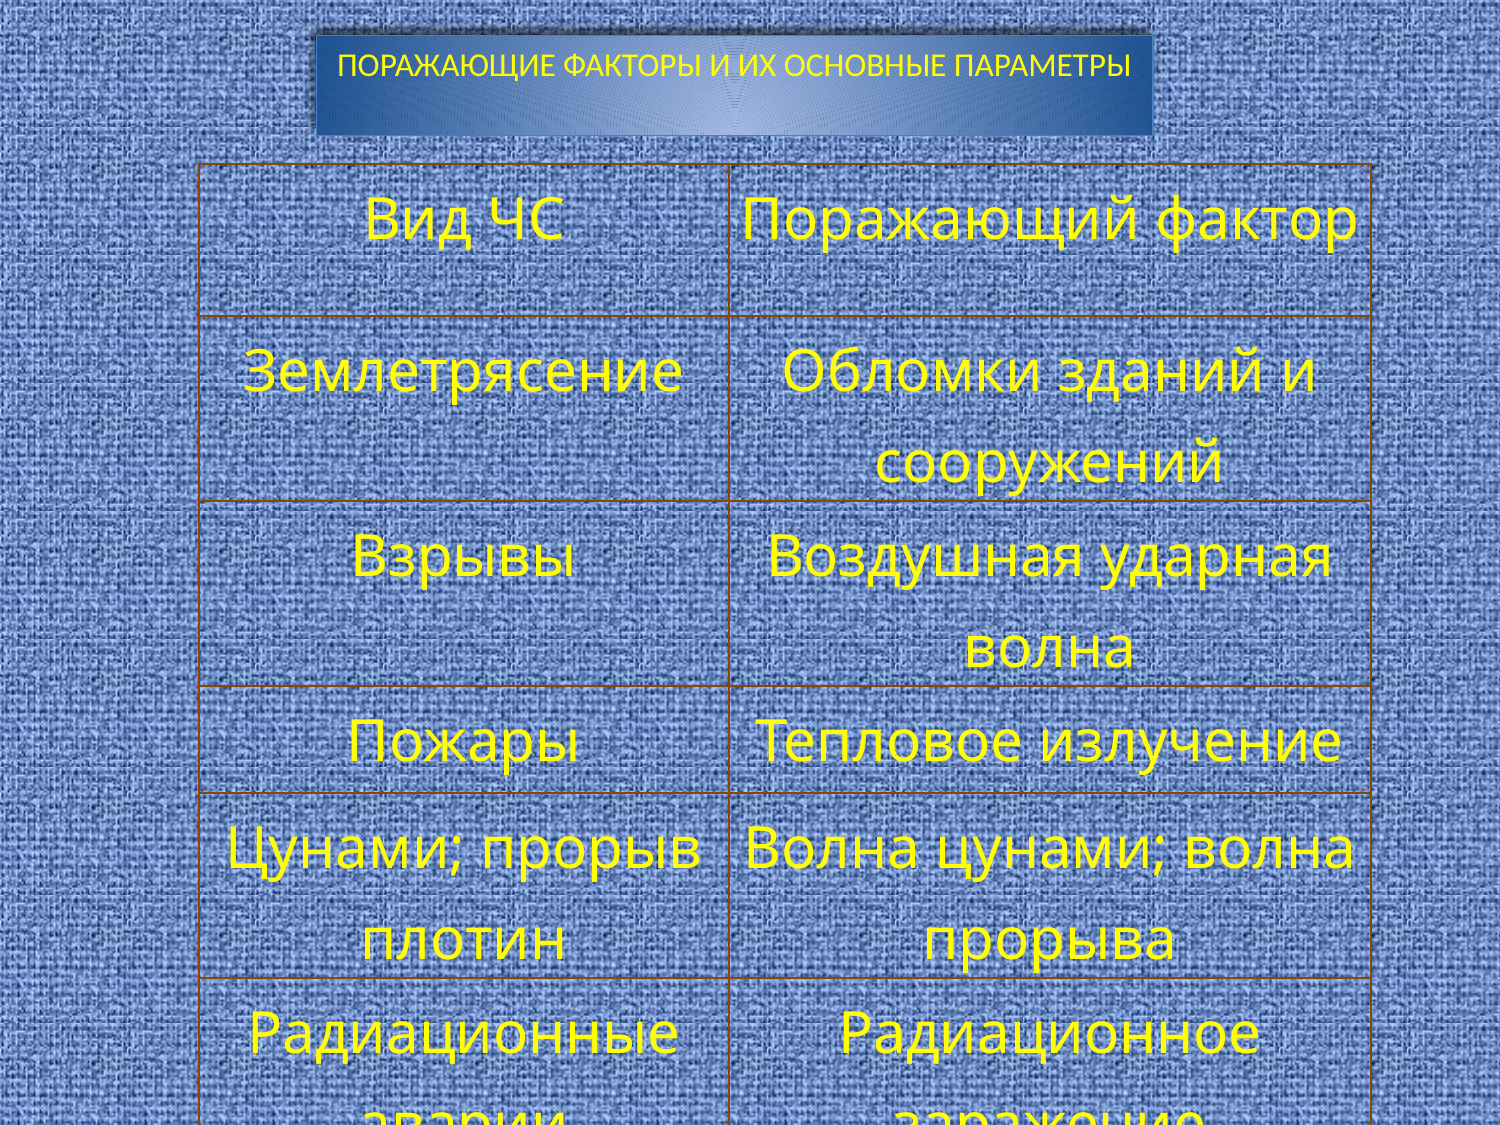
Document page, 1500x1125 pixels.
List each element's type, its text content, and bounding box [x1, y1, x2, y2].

table_cell Тепловое излучение [730, 687, 1370, 792]
table_cell Воздушная ударная волна [730, 502, 1370, 685]
table_cell Радиационное заражение [730, 979, 1370, 1125]
table_cell Землетрясение [200, 317, 728, 500]
table_cell Обломки зданий и сооружений [730, 317, 1370, 500]
text_box ПОРАЖАЮЩИЕ ФАКТОРЫ И ИХ ОСНОВНЫЕ ПАРАМЕТРЫ [316, 35, 1154, 136]
table_cell Волна цунами; волна прорыва [730, 794, 1370, 977]
table_cell Взрывы [200, 502, 728, 685]
table_header Вид ЧС [200, 165, 728, 315]
picture [0, 0, 1500, 1125]
table_header Поражающий фактор [730, 165, 1370, 315]
table_cell Цунами; прорыв плотин [200, 794, 728, 977]
table_cell Радиационные аварии [200, 979, 728, 1125]
table_cell Пожары [200, 687, 728, 792]
